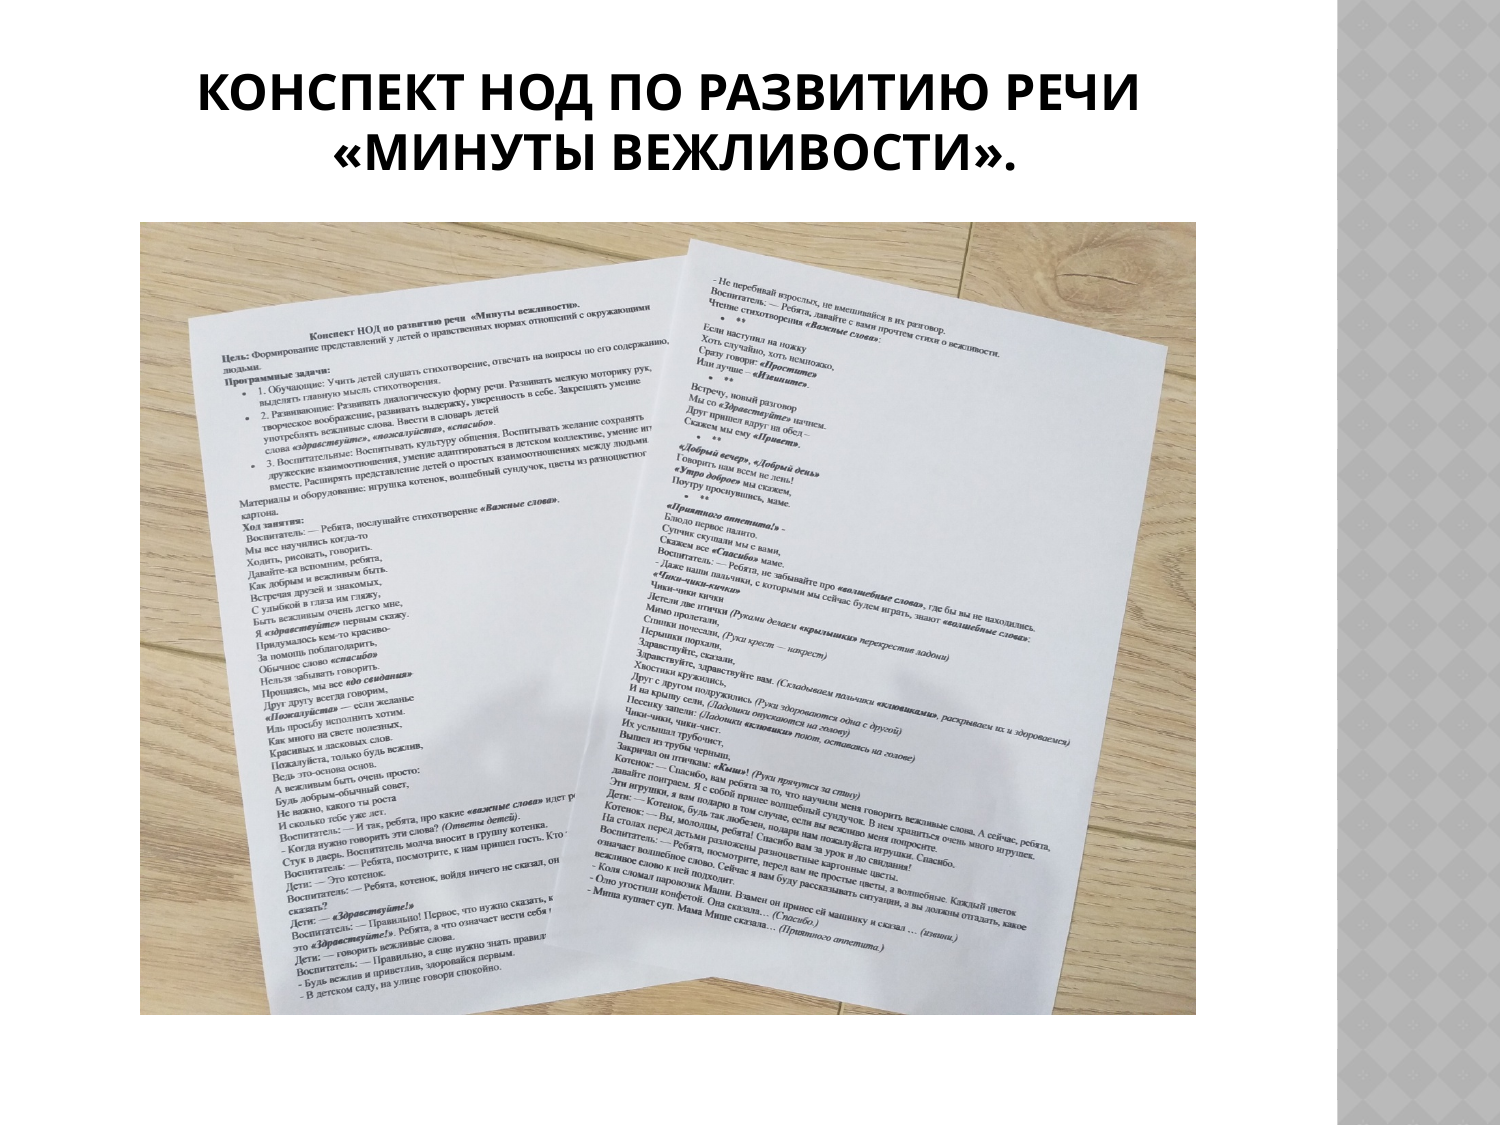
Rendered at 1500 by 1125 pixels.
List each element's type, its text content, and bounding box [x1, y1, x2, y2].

picture [140, 222, 1196, 1015]
title Конспект НОД по развитию речи «Минуты вежливости». [75, 52, 1263, 240]
